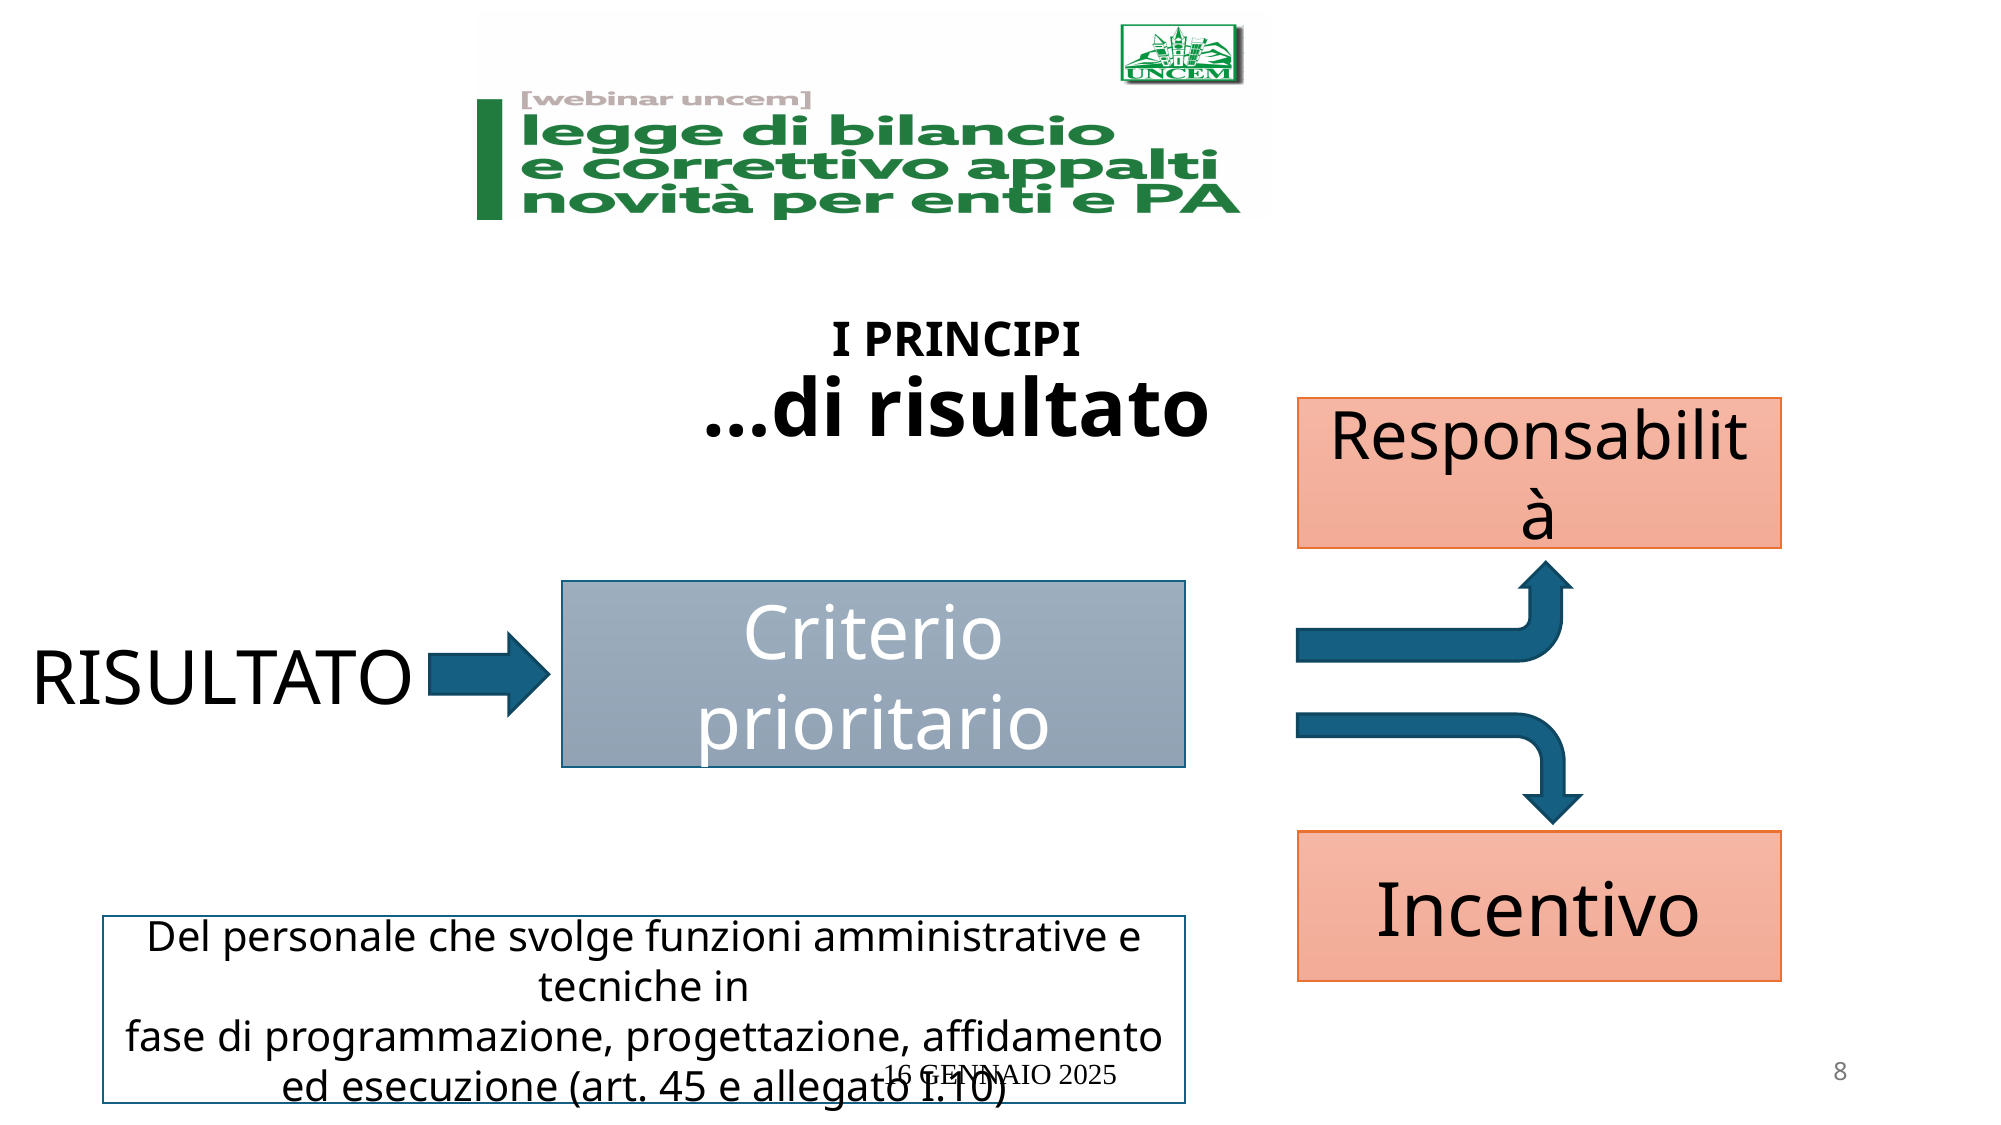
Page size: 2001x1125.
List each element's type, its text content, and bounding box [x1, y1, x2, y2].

text_box Responsabilità [1297, 397, 1782, 549]
text_box [428, 630, 551, 718]
footer 16 GENNAIO 2025 [662, 1042, 1338, 1103]
text_box [1295, 712, 1584, 826]
text_box Incentivo [1297, 830, 1782, 982]
text_box Criterio prioritario [561, 580, 1186, 768]
text_box Del personale che svolge funzioni amministrative e tecniche in fase di programmazione, progettazione, affidamento ed esecuzione (art. 45 e allegato I.10) [102, 915, 1186, 1104]
slide_number 8 [1412, 1042, 1863, 1103]
text_box RISULTATO [15, 580, 431, 768]
picture [476, 10, 1270, 220]
text_box [1295, 560, 1575, 663]
title I PRINCIPI …di risultato [207, 307, 1707, 462]
